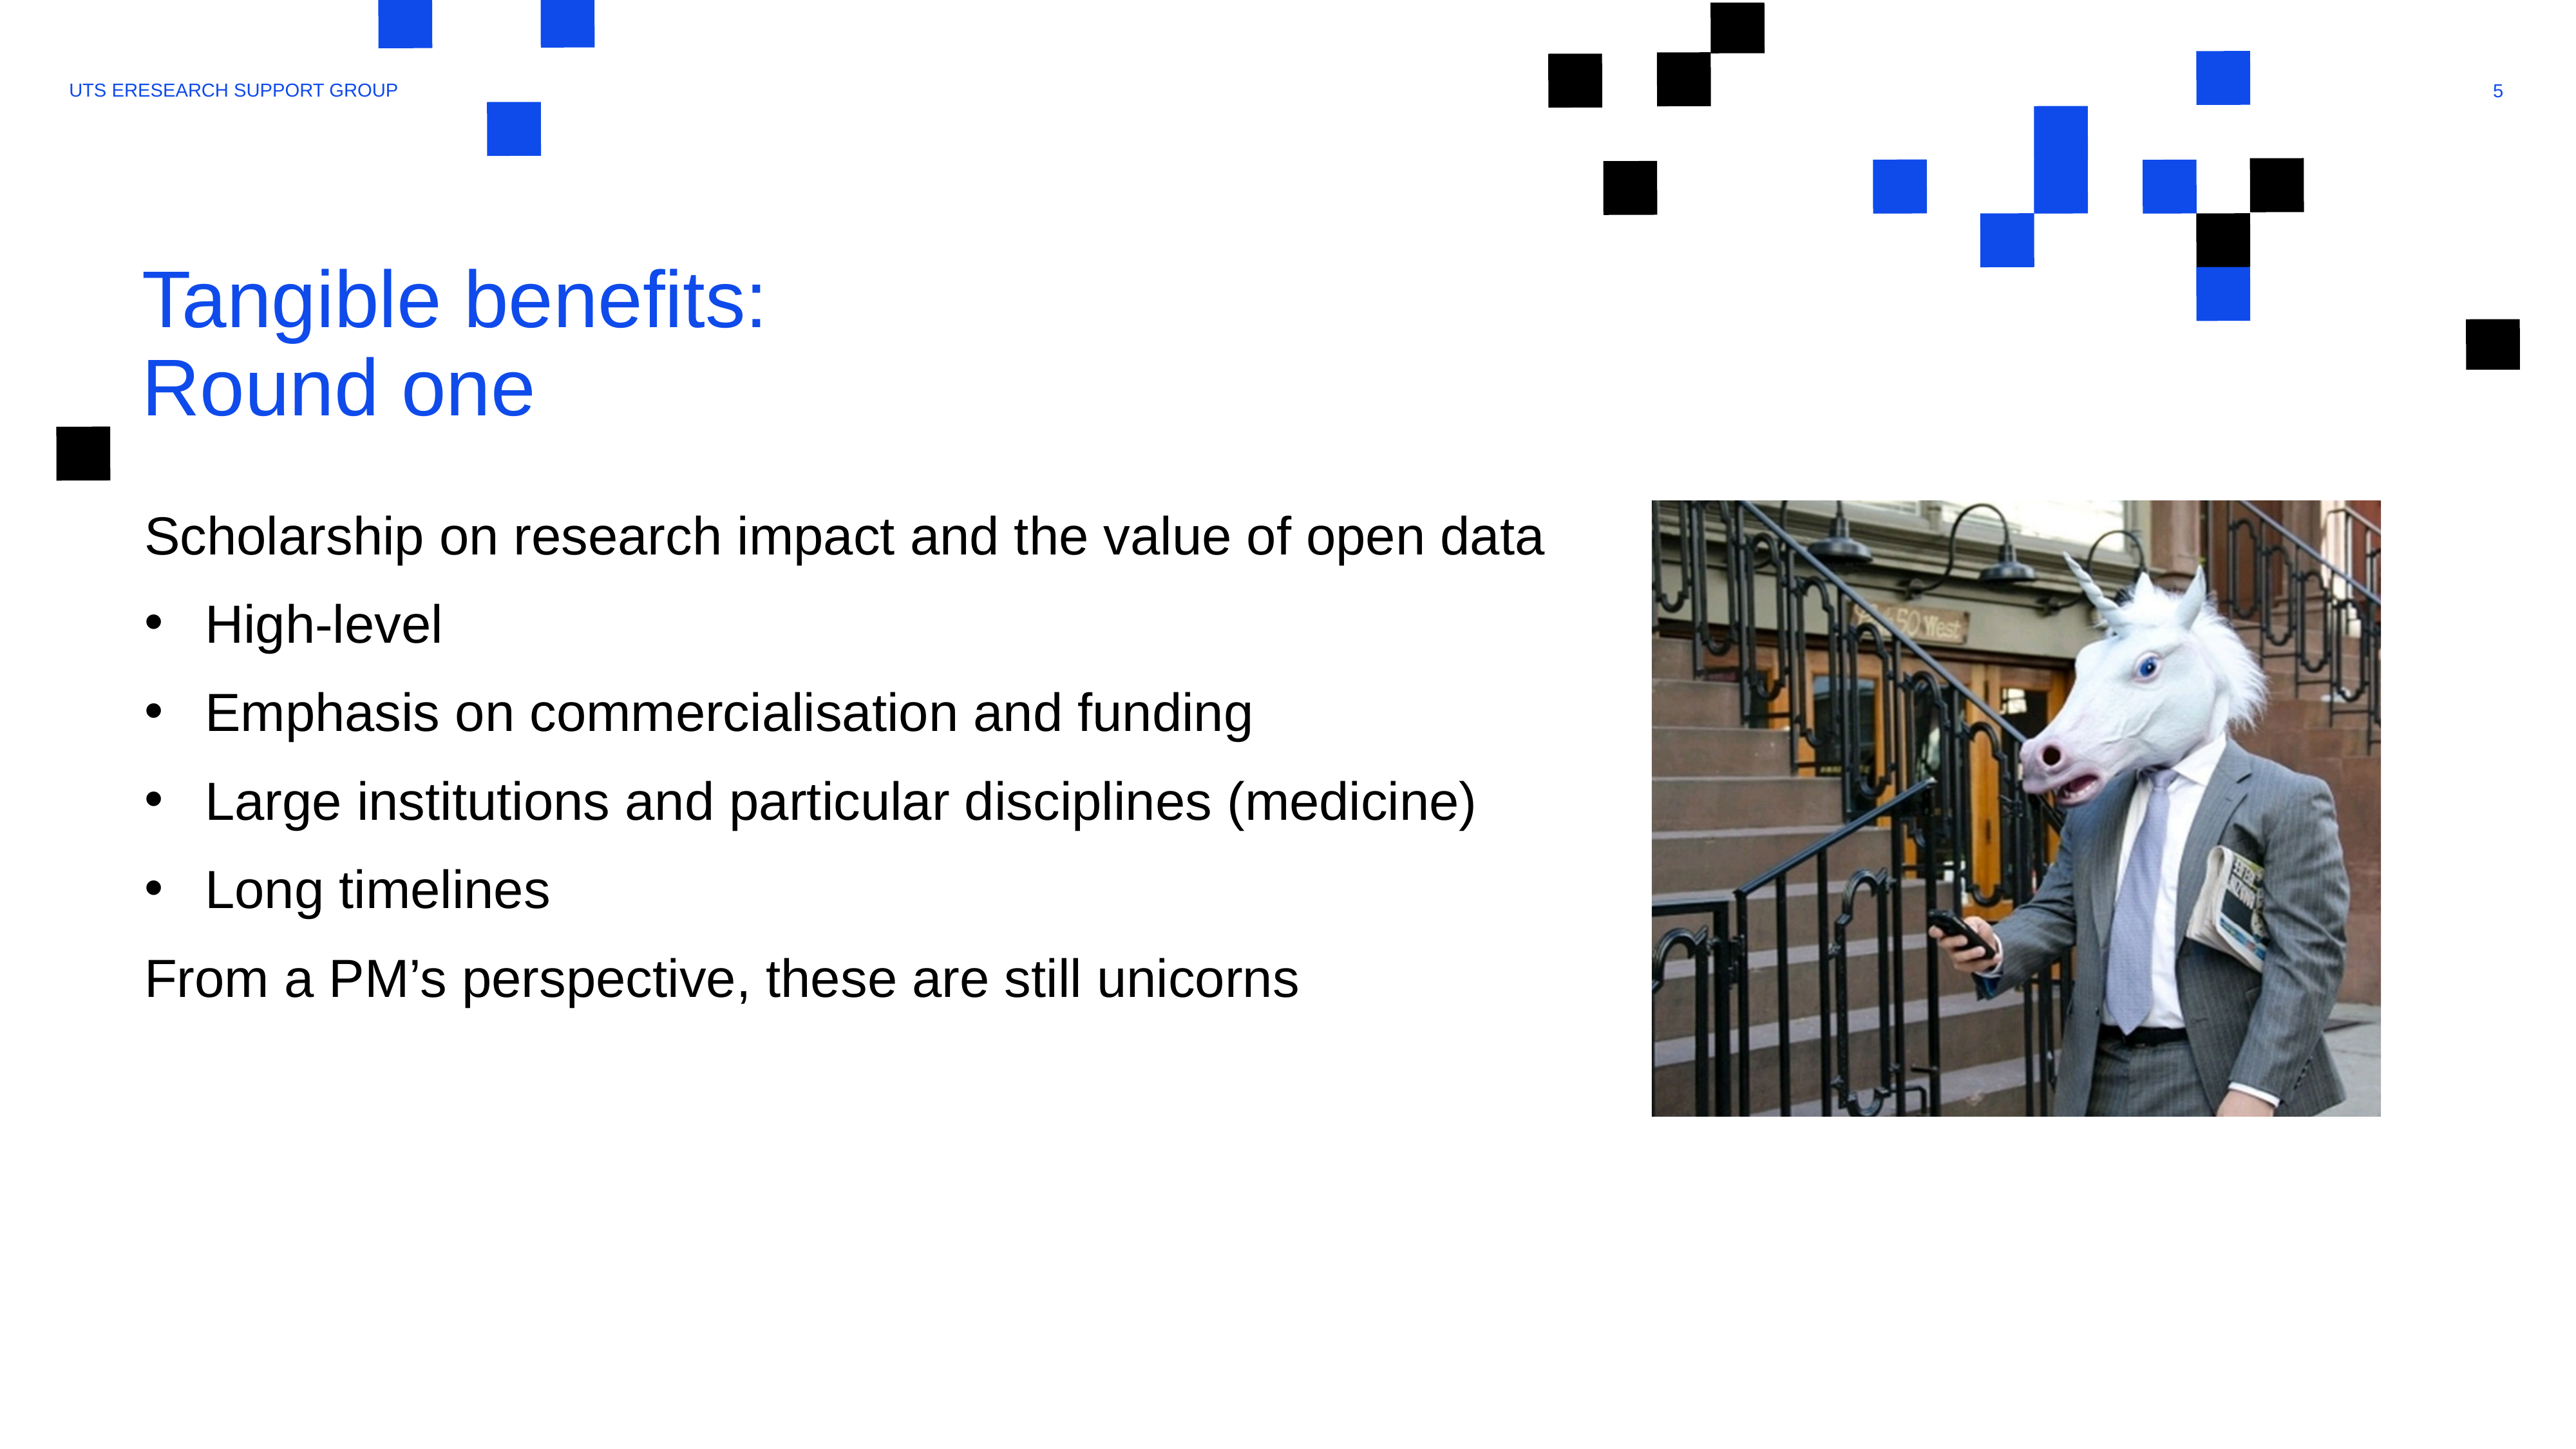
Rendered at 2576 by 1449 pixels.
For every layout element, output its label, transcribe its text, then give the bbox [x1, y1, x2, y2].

list Uts eresearch support group [69, 62, 1211, 119]
picture [1651, 500, 2382, 1117]
title Tangible benefits: Round one [142, 254, 1246, 476]
list Scholarship on research impact and the value of open data High-level Emphasis on commercialisation and funding Large institutions and particular disciplines (medicine) Long timelines From a PM’s perspective, these are still unicorns [72, 500, 1651, 1117]
